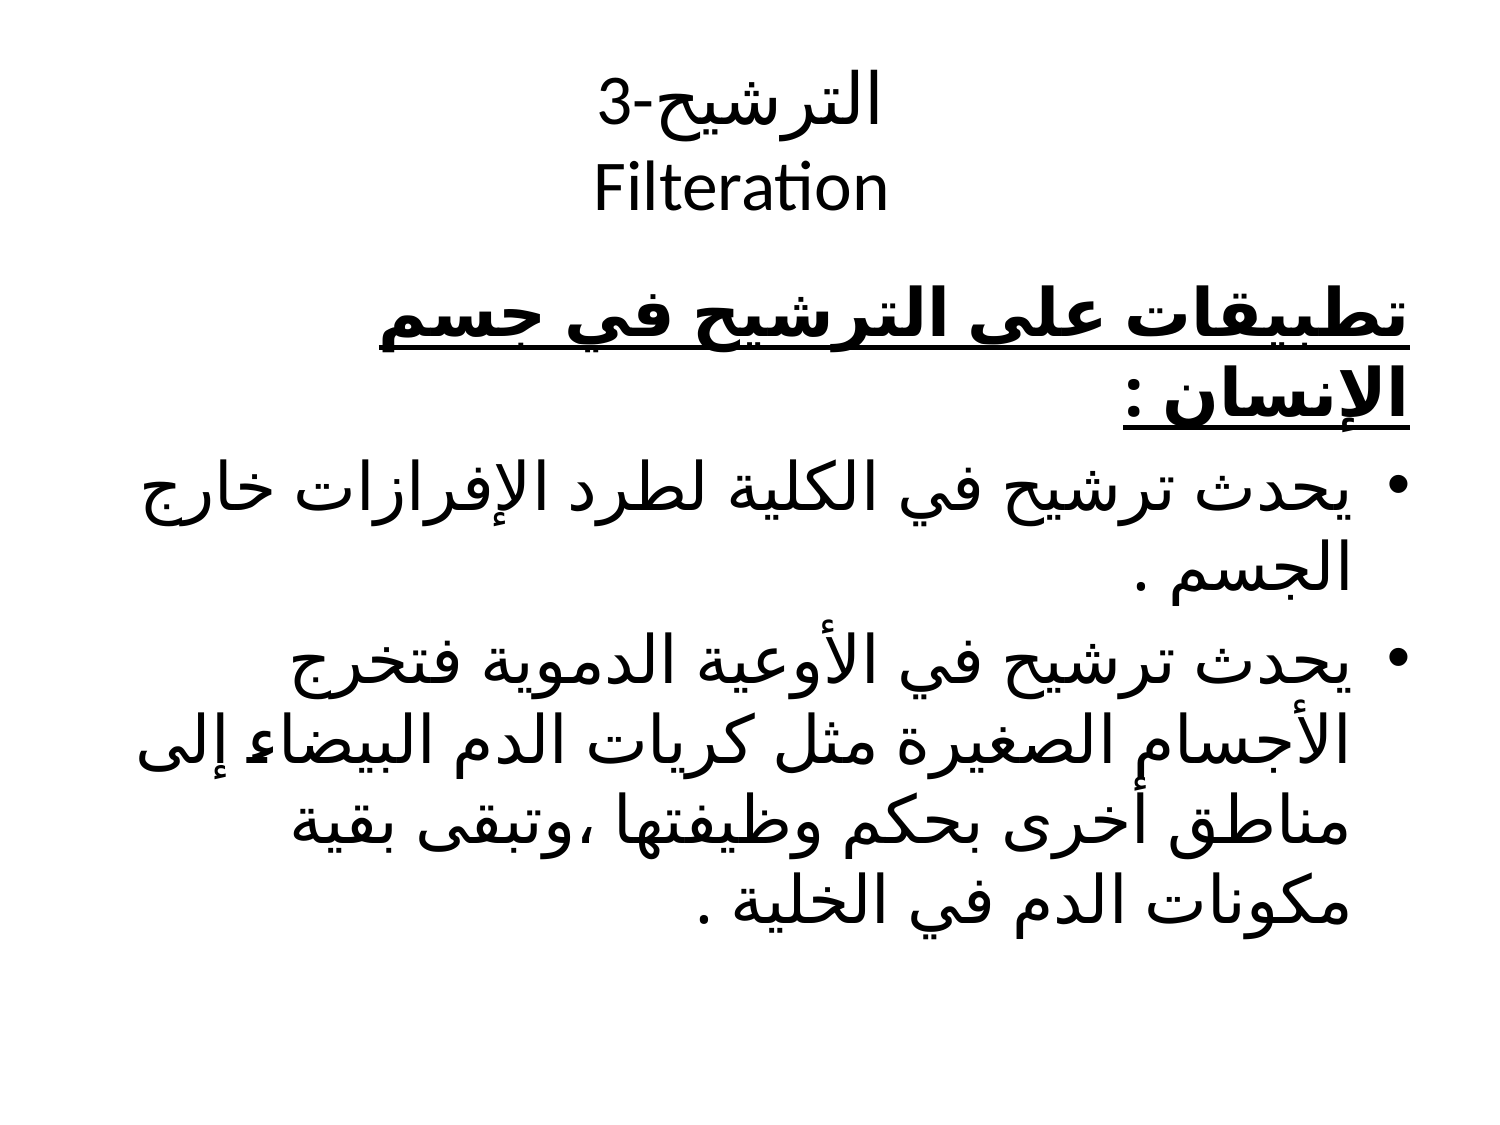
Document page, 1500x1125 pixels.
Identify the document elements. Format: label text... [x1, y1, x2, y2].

list تطبيقات على الترشيح في جسم الإنسان : يحدث ترشيح في الكلية لطرد الإفرازات خارج الجسم . يحدث ترشيح في الأوعية الدموية فتخرج الأجسام الصغيرة مثل كريات الدم البيضاء إلى مناطق أخرى بحكم وظيفتها ،وتبقى بقية مكونات الدم في الخلية . [75, 262, 1425, 1005]
title 3-الترشيح Filteration [75, 45, 1425, 233]
